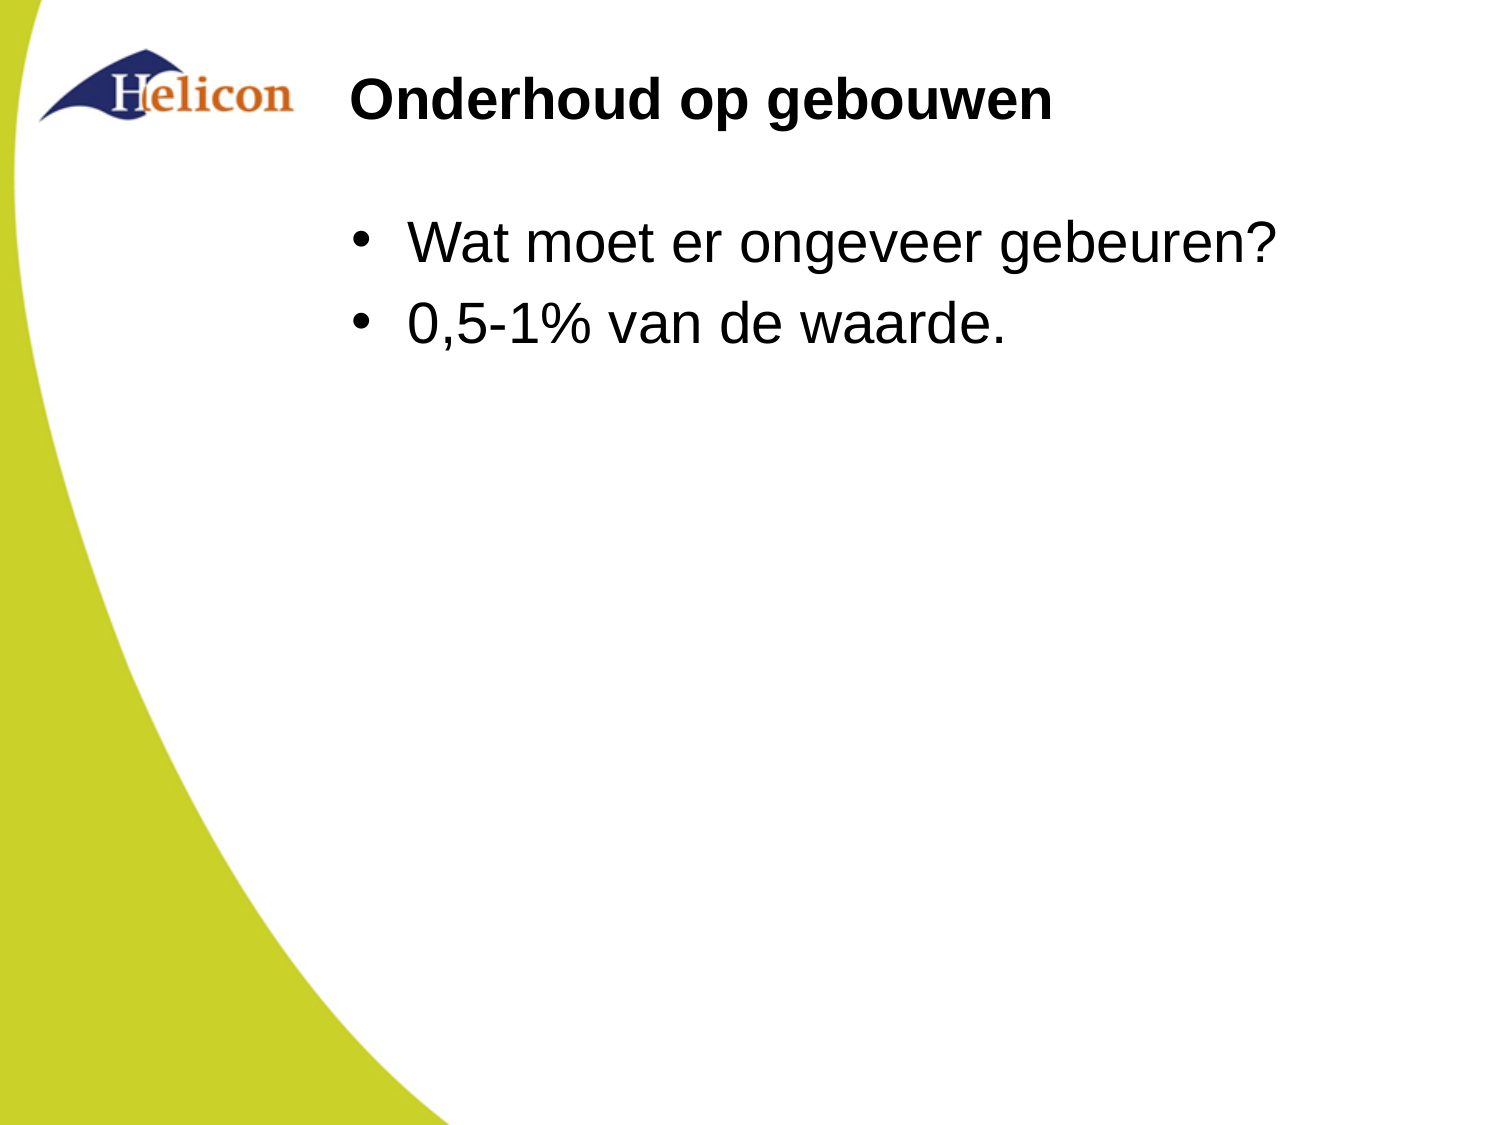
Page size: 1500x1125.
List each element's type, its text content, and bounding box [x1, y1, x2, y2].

list Wat moet er ongeveer gebeuren? 0,5-1% van de waarde. [336, 196, 1425, 1005]
picture [0, 0, 1500, 1125]
title Onderhoud op gebouwen [334, 42, 1425, 149]
